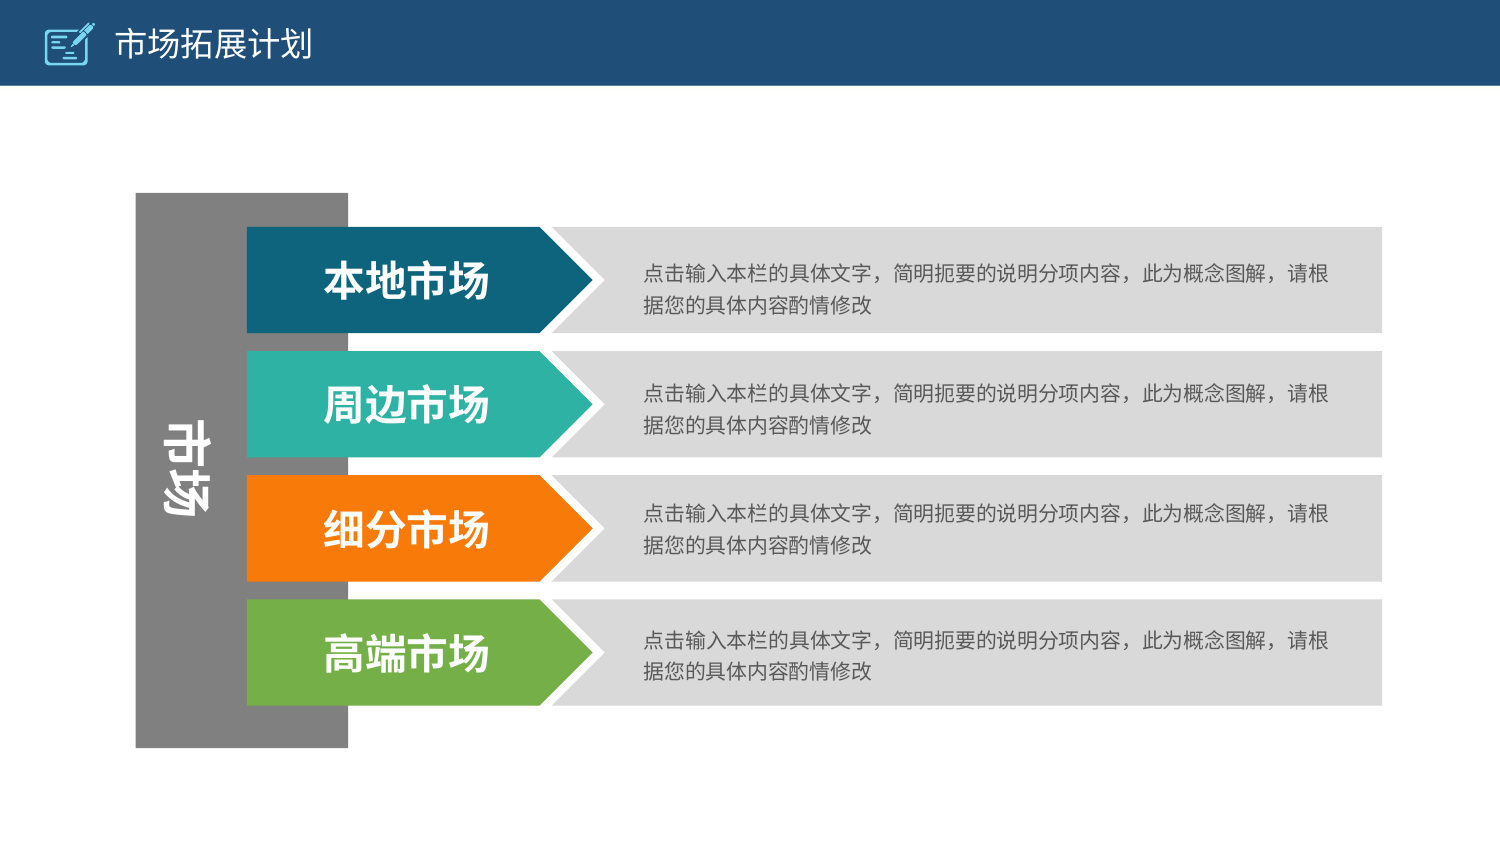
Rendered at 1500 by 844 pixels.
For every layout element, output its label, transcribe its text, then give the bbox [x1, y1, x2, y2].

text_box [44, 22, 95, 66]
text_box [244, 597, 547, 708]
title 市场拓展计划 [99, 20, 550, 66]
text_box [551, 599, 1383, 706]
picture [0, 0, 1500, 844]
text_box 高端市场 [305, 627, 508, 678]
text_box 市场 [147, 410, 231, 540]
text_box [244, 473, 547, 584]
text_box [244, 348, 547, 460]
text_box 本地市场 [305, 254, 508, 305]
text_box 周边市场 [305, 379, 508, 430]
text_box [134, 191, 350, 750]
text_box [551, 226, 1383, 334]
text_box [244, 224, 547, 336]
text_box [551, 474, 1383, 582]
text_box 细分市场 [305, 503, 508, 554]
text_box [551, 350, 1383, 458]
